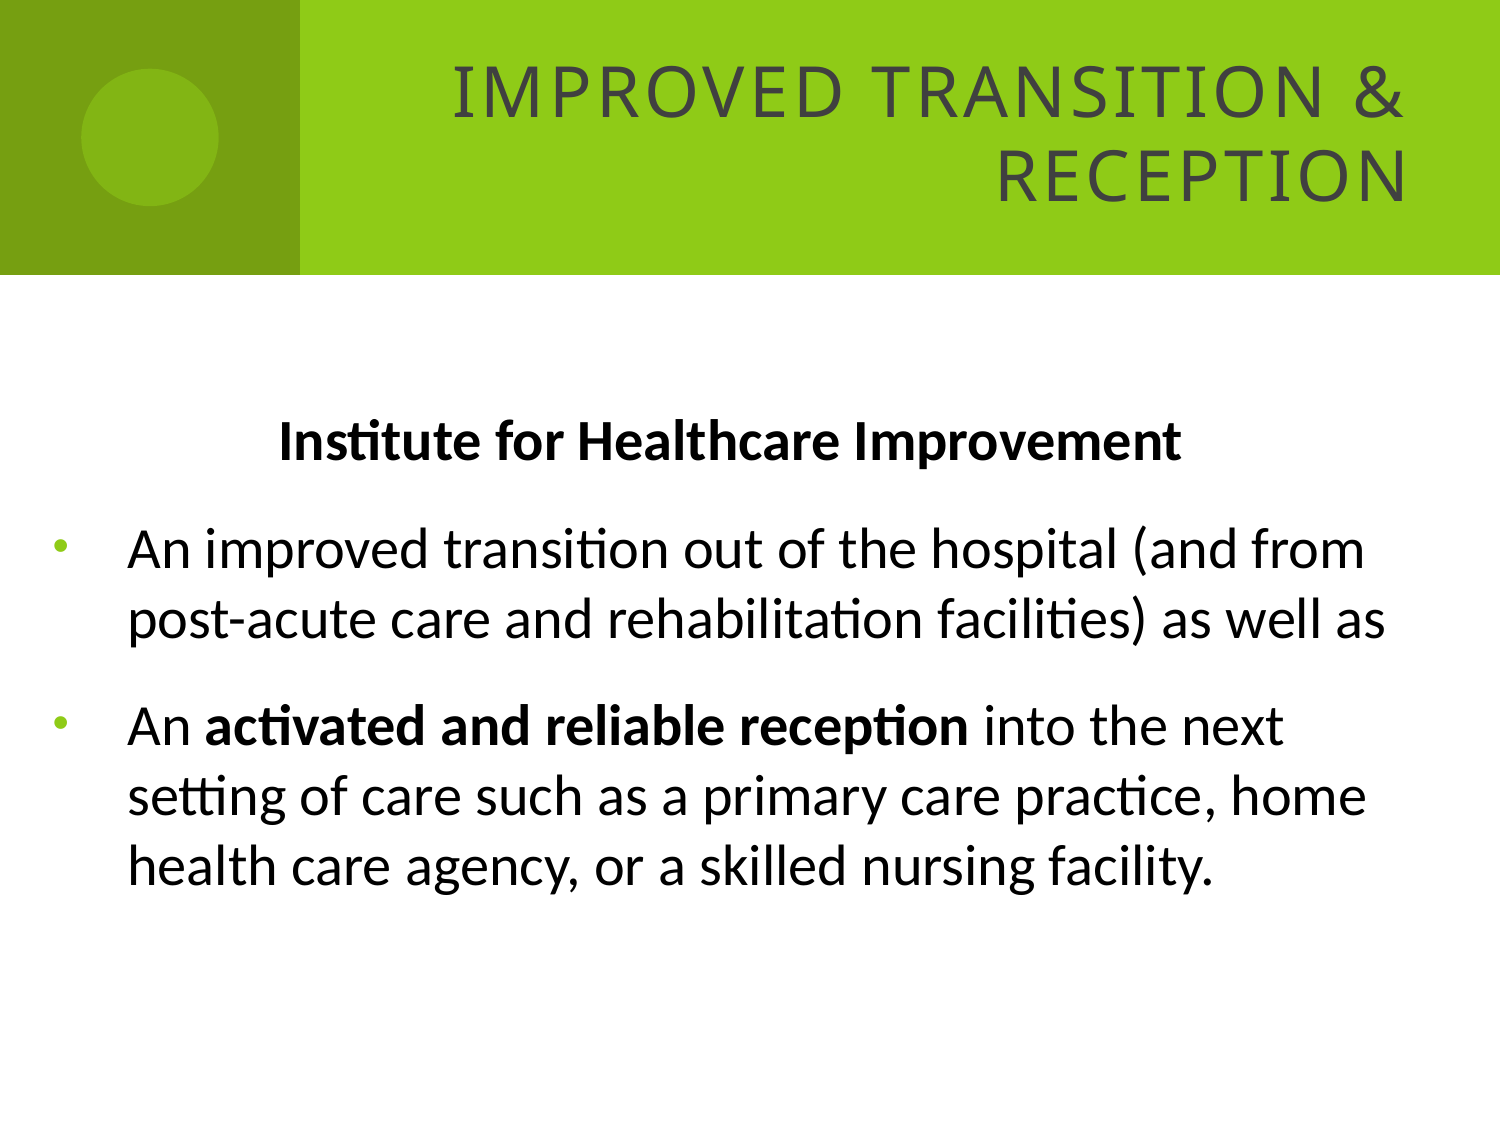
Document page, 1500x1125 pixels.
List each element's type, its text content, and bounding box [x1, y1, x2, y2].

title Improved Transition & Reception [399, 37, 1425, 225]
list Institute for Healthcare Improvement An improved transition out of the hospital (and from post-acute care and rehabilitation facilities) as well as An activated and reliable reception into the next setting of care such as a primary care practice, home health care agency, or a skilled nursing facility. [37, 287, 1438, 1075]
